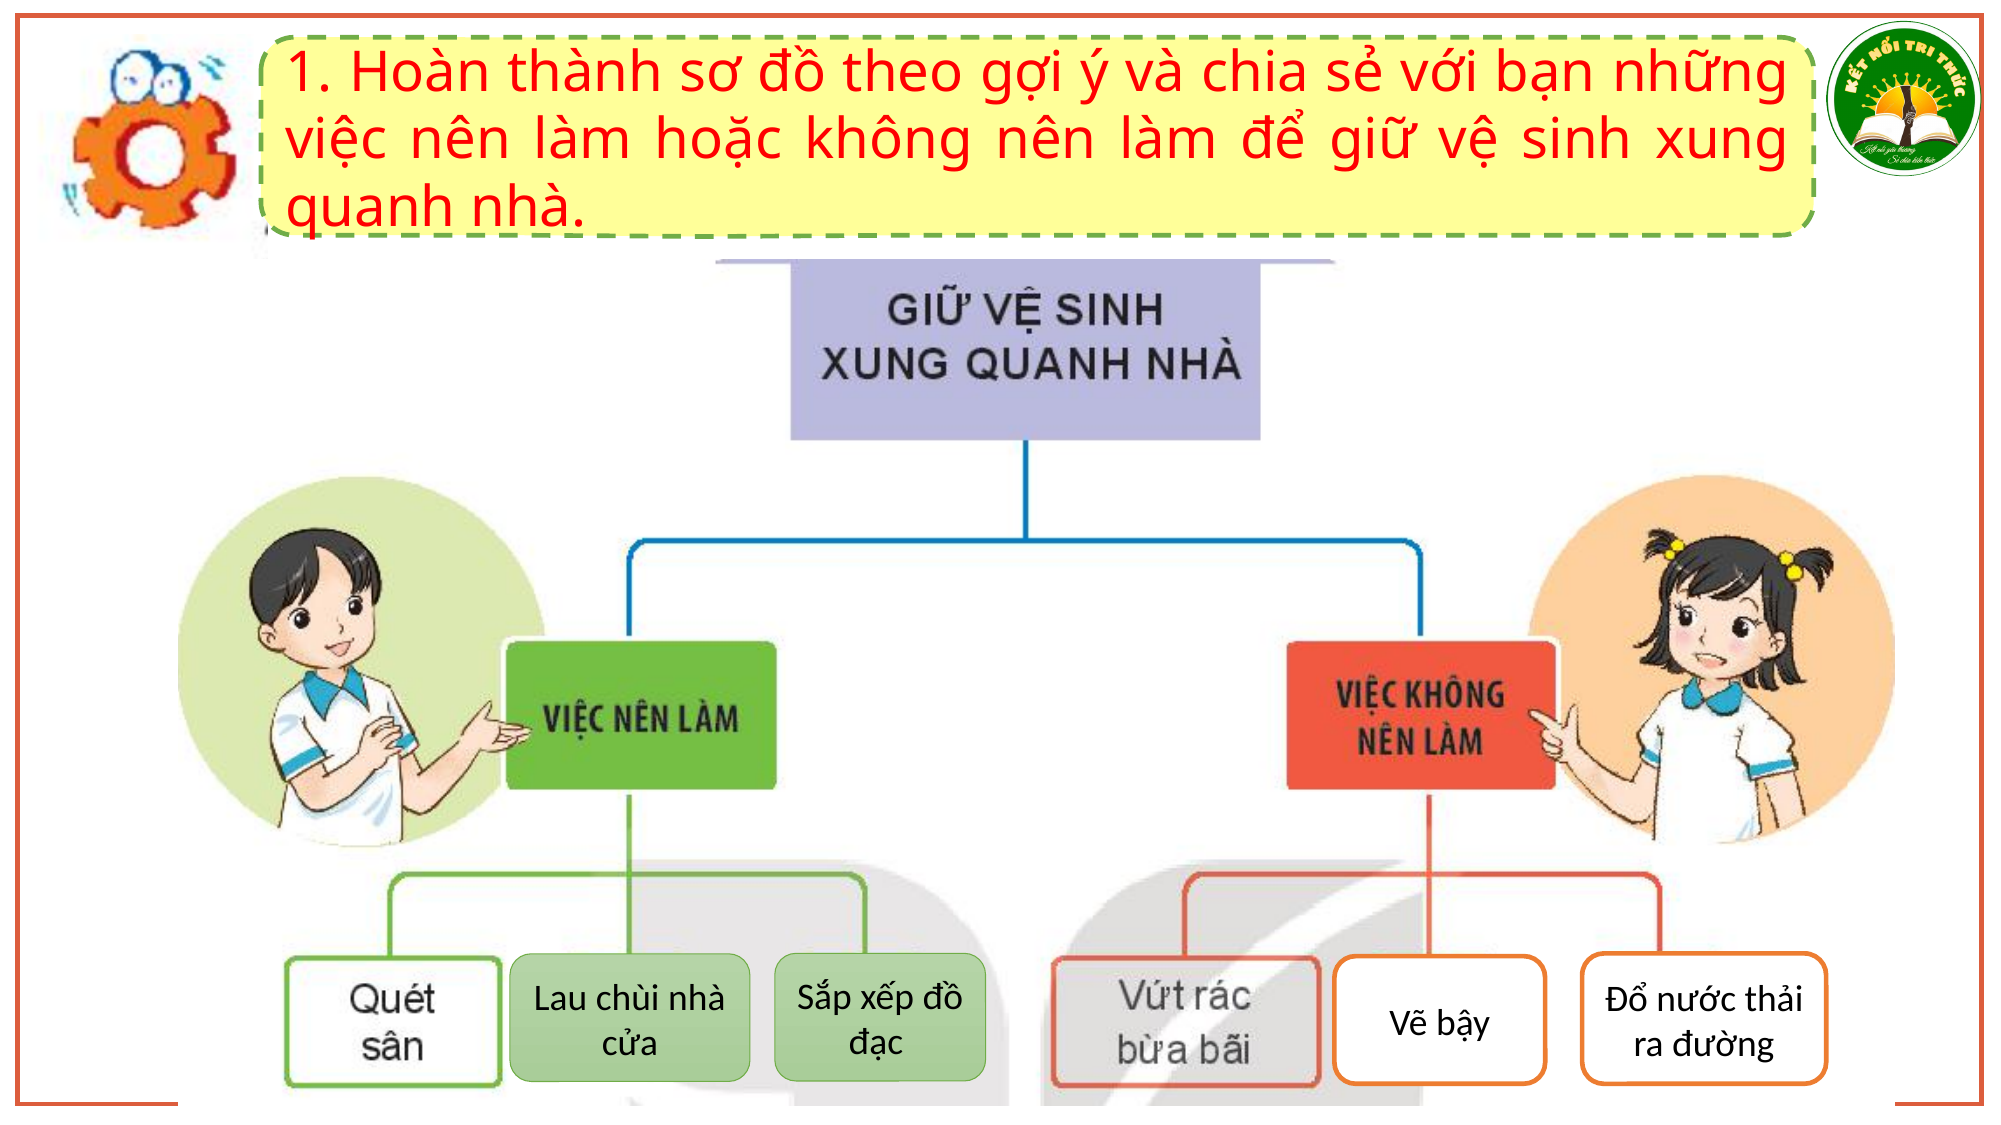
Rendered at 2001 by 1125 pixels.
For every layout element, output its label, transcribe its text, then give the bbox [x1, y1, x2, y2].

picture [31, 34, 1895, 1107]
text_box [1826, 20, 1982, 177]
text_box 1. Hoàn thành sơ đồ theo gợi ý và chia sẻ với bạn những việc nên làm hoặc không nên làm để giữ vệ sinh xung quanh nhà. [268, 36, 1815, 238]
text_box [16, 15, 1982, 1105]
